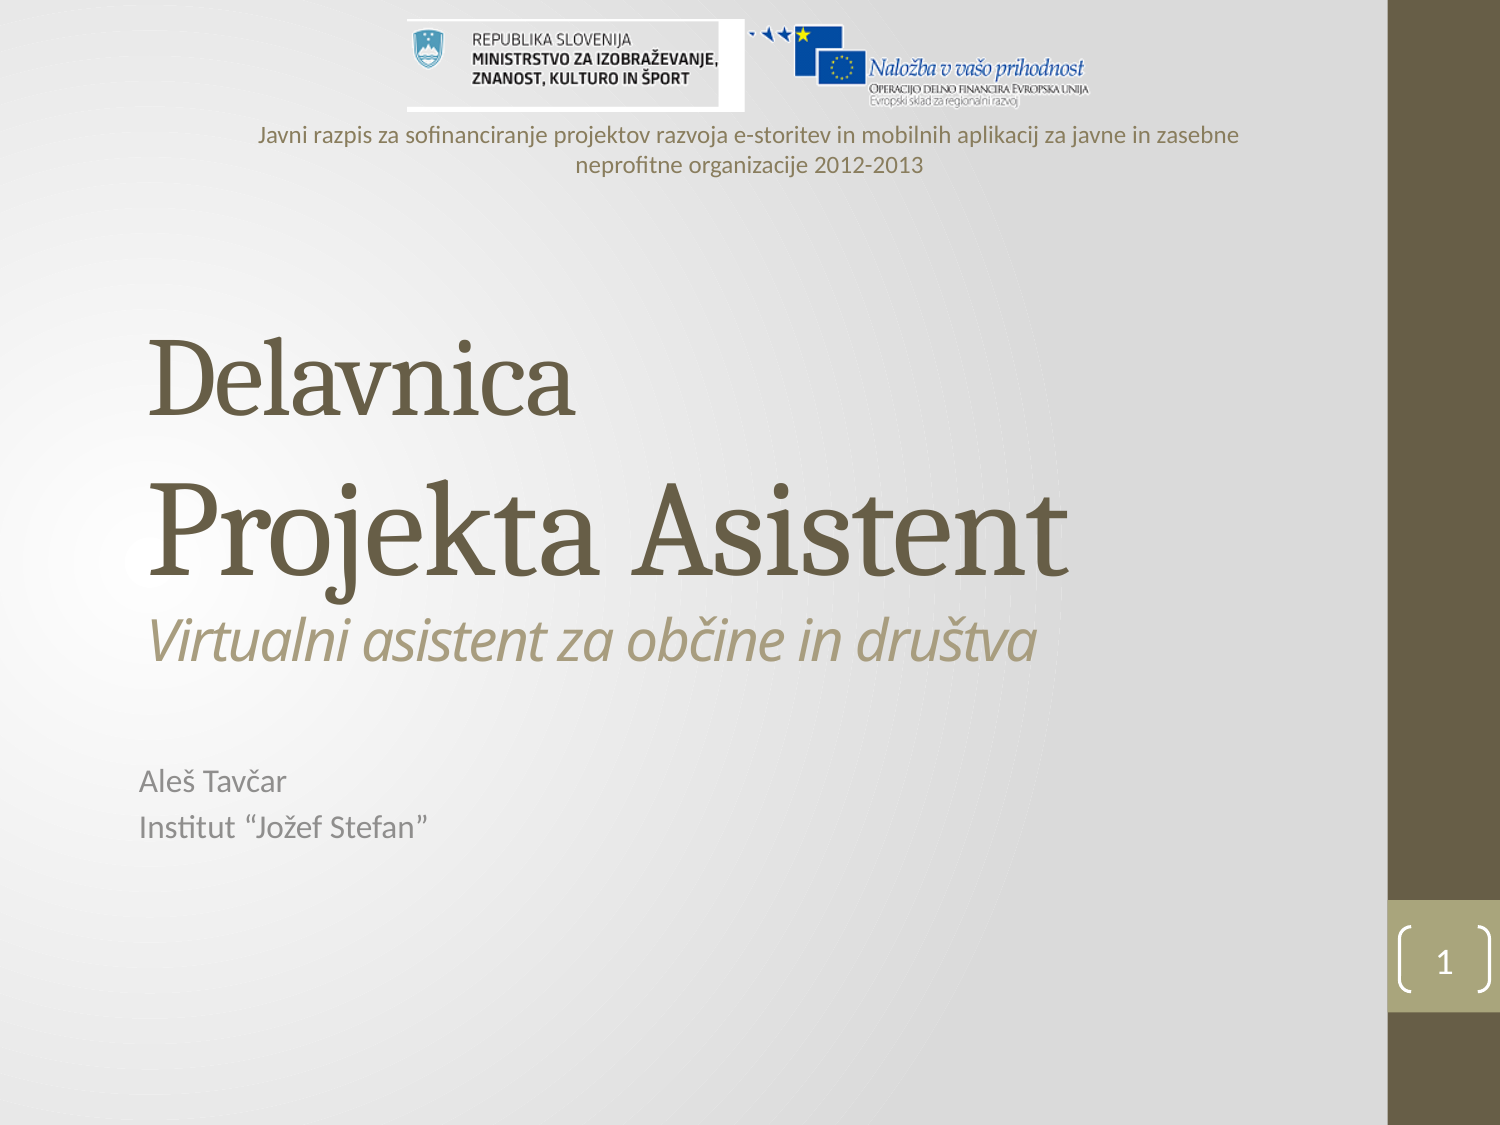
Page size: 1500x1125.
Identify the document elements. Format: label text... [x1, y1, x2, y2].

title Delavnica Projekta Asistent Virtualni asistent za občine in društva [131, 255, 1369, 681]
slide_number 1 [1397, 925, 1492, 994]
text_box Javni razpis za sofinanciranje projektov razvoja e-storitev in mobilnih aplikacij za javne in zasebne neprofitne organizacije 2012-2013 [224, 111, 1275, 399]
subtitle Aleš Tavčar Institut “Jožef Stefan” [123, 751, 1184, 927]
picture [406, 18, 1094, 112]
